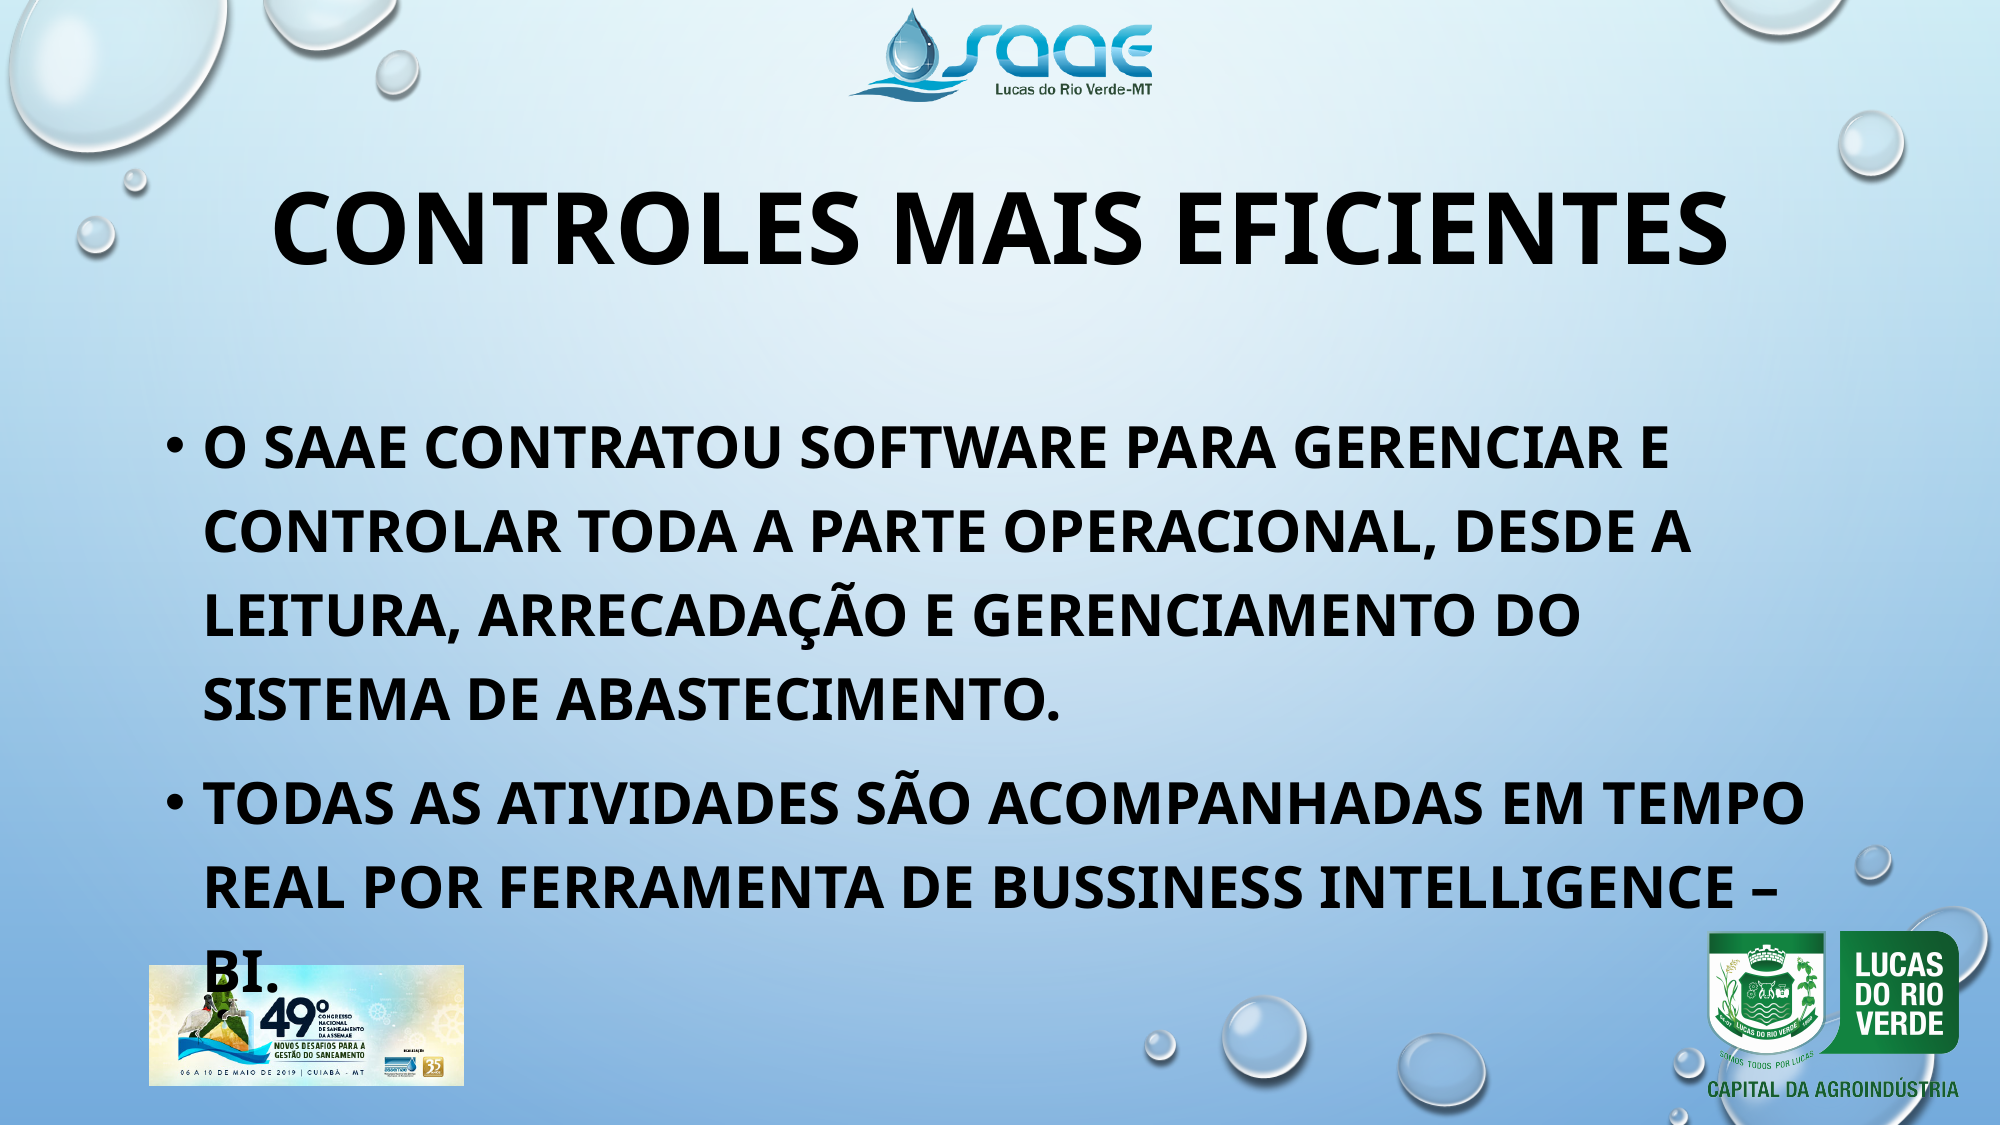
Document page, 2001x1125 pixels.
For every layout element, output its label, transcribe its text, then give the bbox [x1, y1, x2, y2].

title Controles mais eficientes [149, 101, 1851, 364]
list O saae contratou software para gerenciar e controlar toda a parte operacional, desde a leitura, arrecadação e gerenciamento do sistema de abastecimento. Todas as atividades são acompanhadas em tempo real por ferramenta de Bussiness Intelligence – BI. [149, 388, 1850, 950]
picture [0, 0, 2000, 1125]
